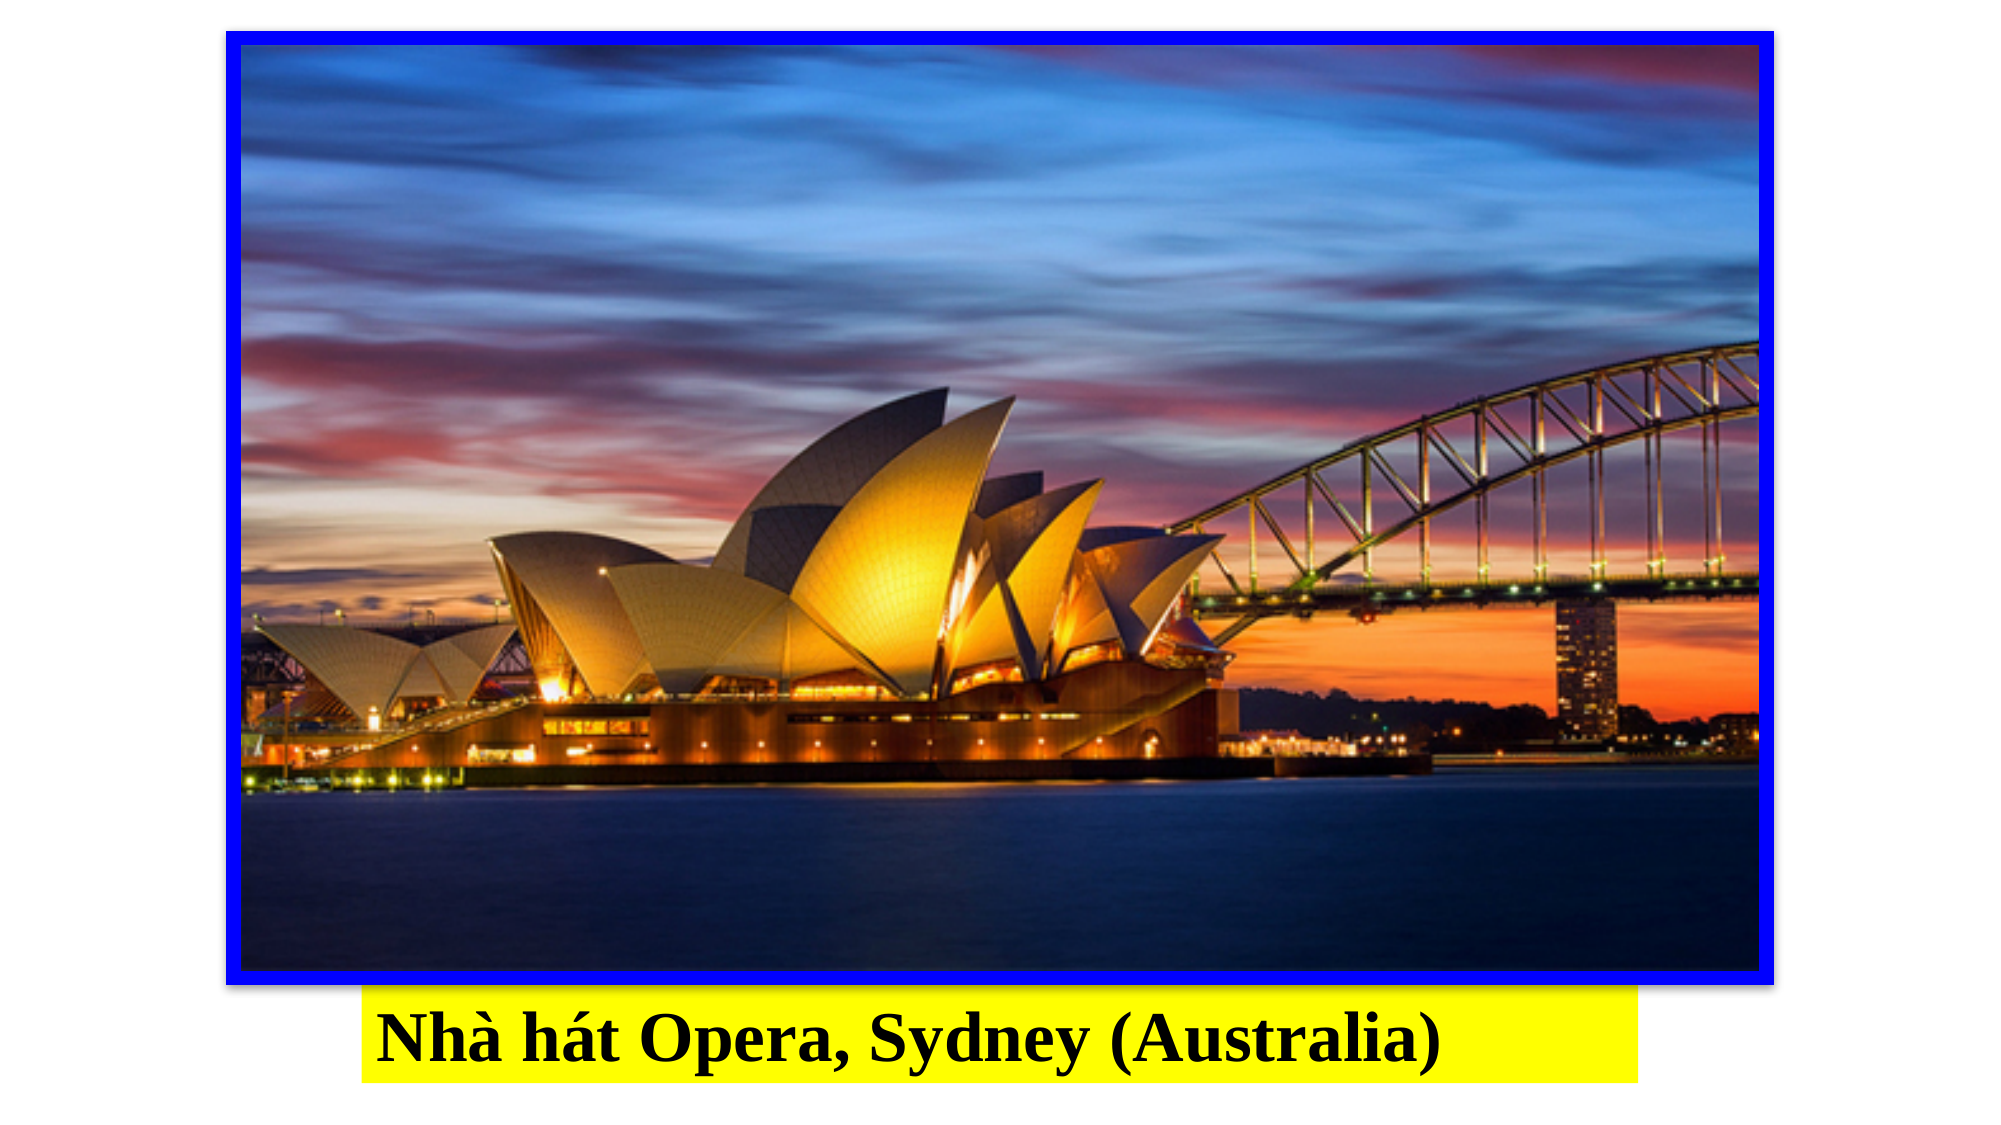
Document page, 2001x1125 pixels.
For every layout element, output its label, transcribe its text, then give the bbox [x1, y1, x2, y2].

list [240, 45, 1760, 971]
text_box Nhà hát Opera, Sydney (Australia) [361, 996, 1639, 1084]
